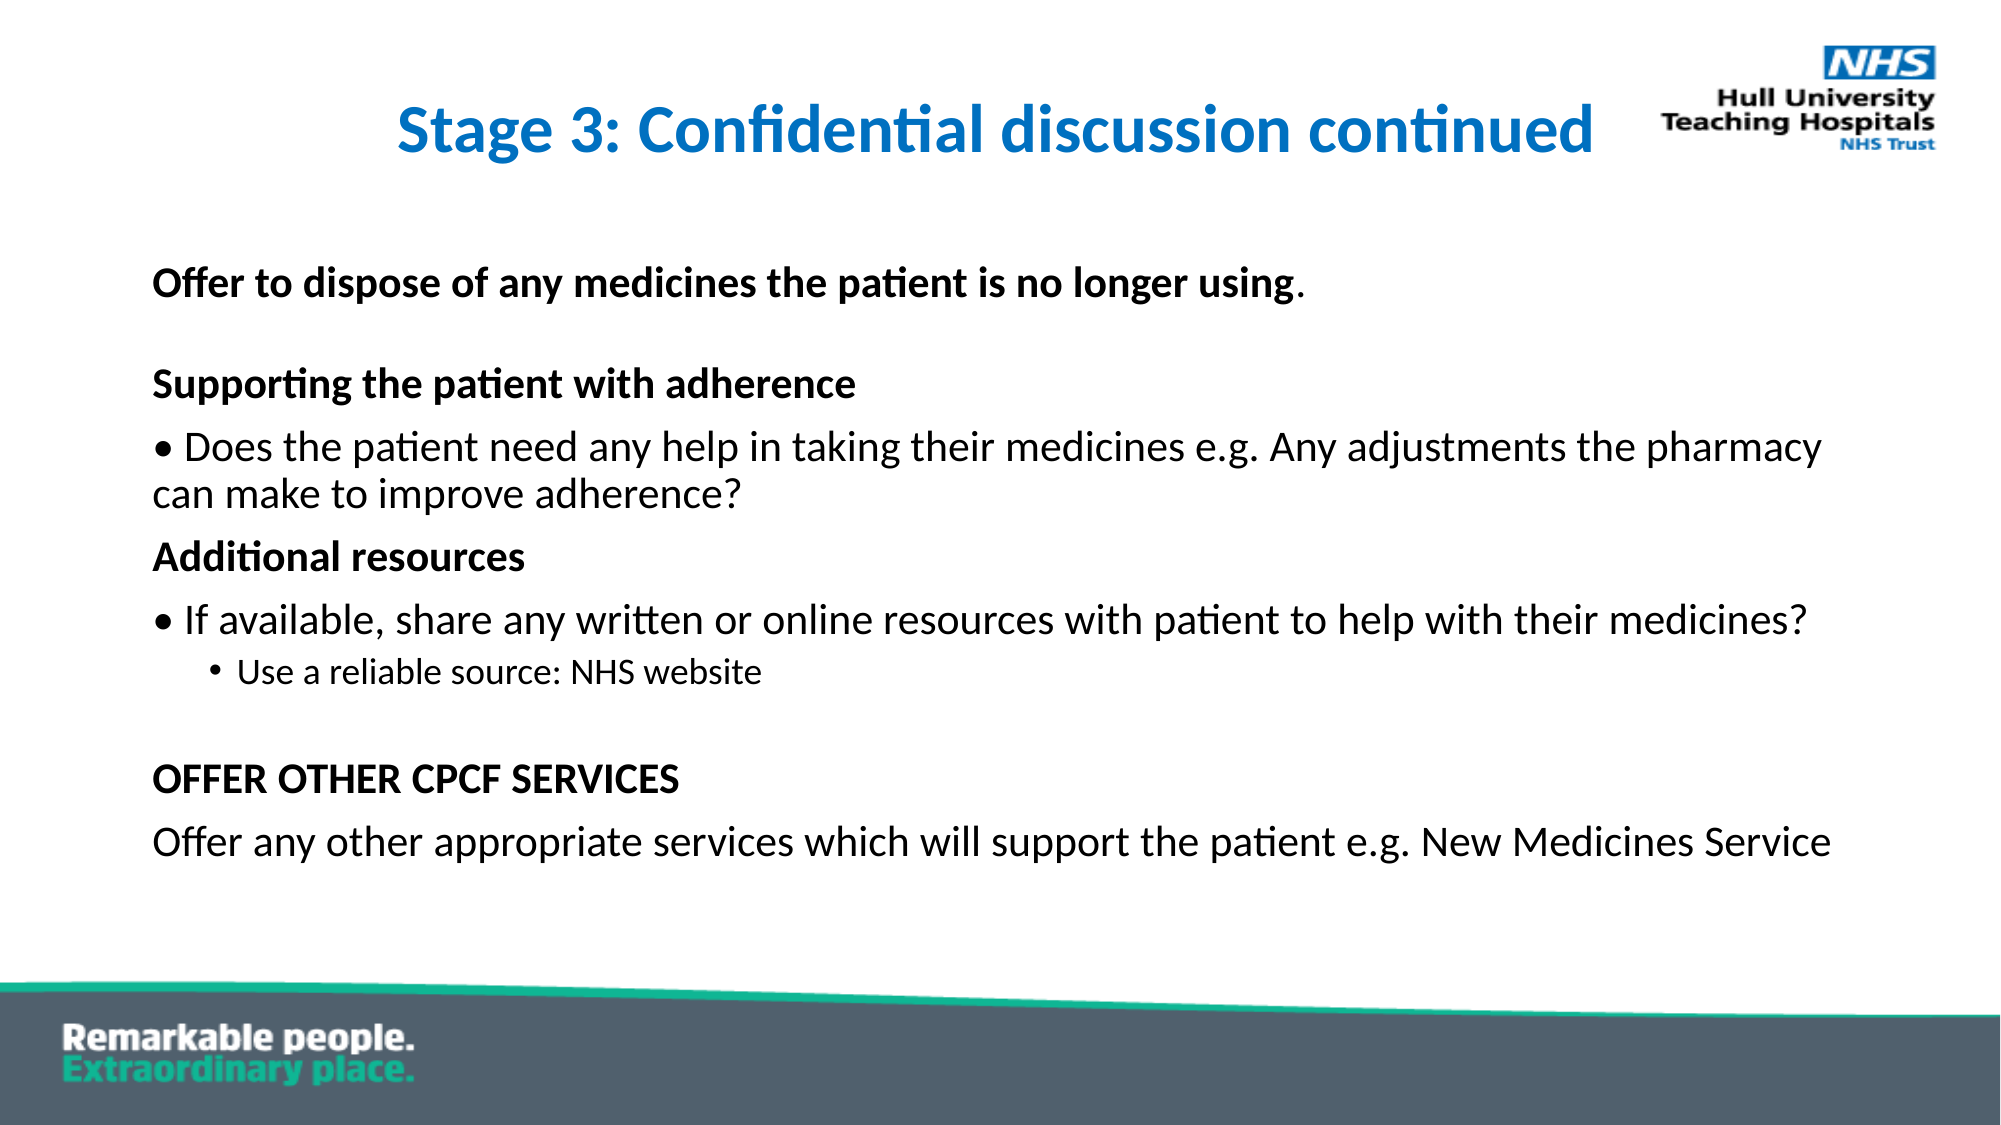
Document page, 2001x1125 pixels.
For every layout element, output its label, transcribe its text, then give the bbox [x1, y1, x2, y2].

title Stage 3: Confidential discussion continued [382, 59, 1863, 202]
list Offer to dispose of any medicines the patient is no longer using. Supporting the patient with adherence • Does the patient need any help in taking their medicines e.g. Any adjustments the pharmacy can make to improve adherence? Additional resources • If available, share any written or online resources with patient to help with their medicines? Use a reliable source: NHS website OFFER OTHER CPCF SERVICES Offer any other appropriate services which will support the patient e.g. New Medicines Service [137, 252, 1863, 967]
picture [0, 0, 2001, 1125]
